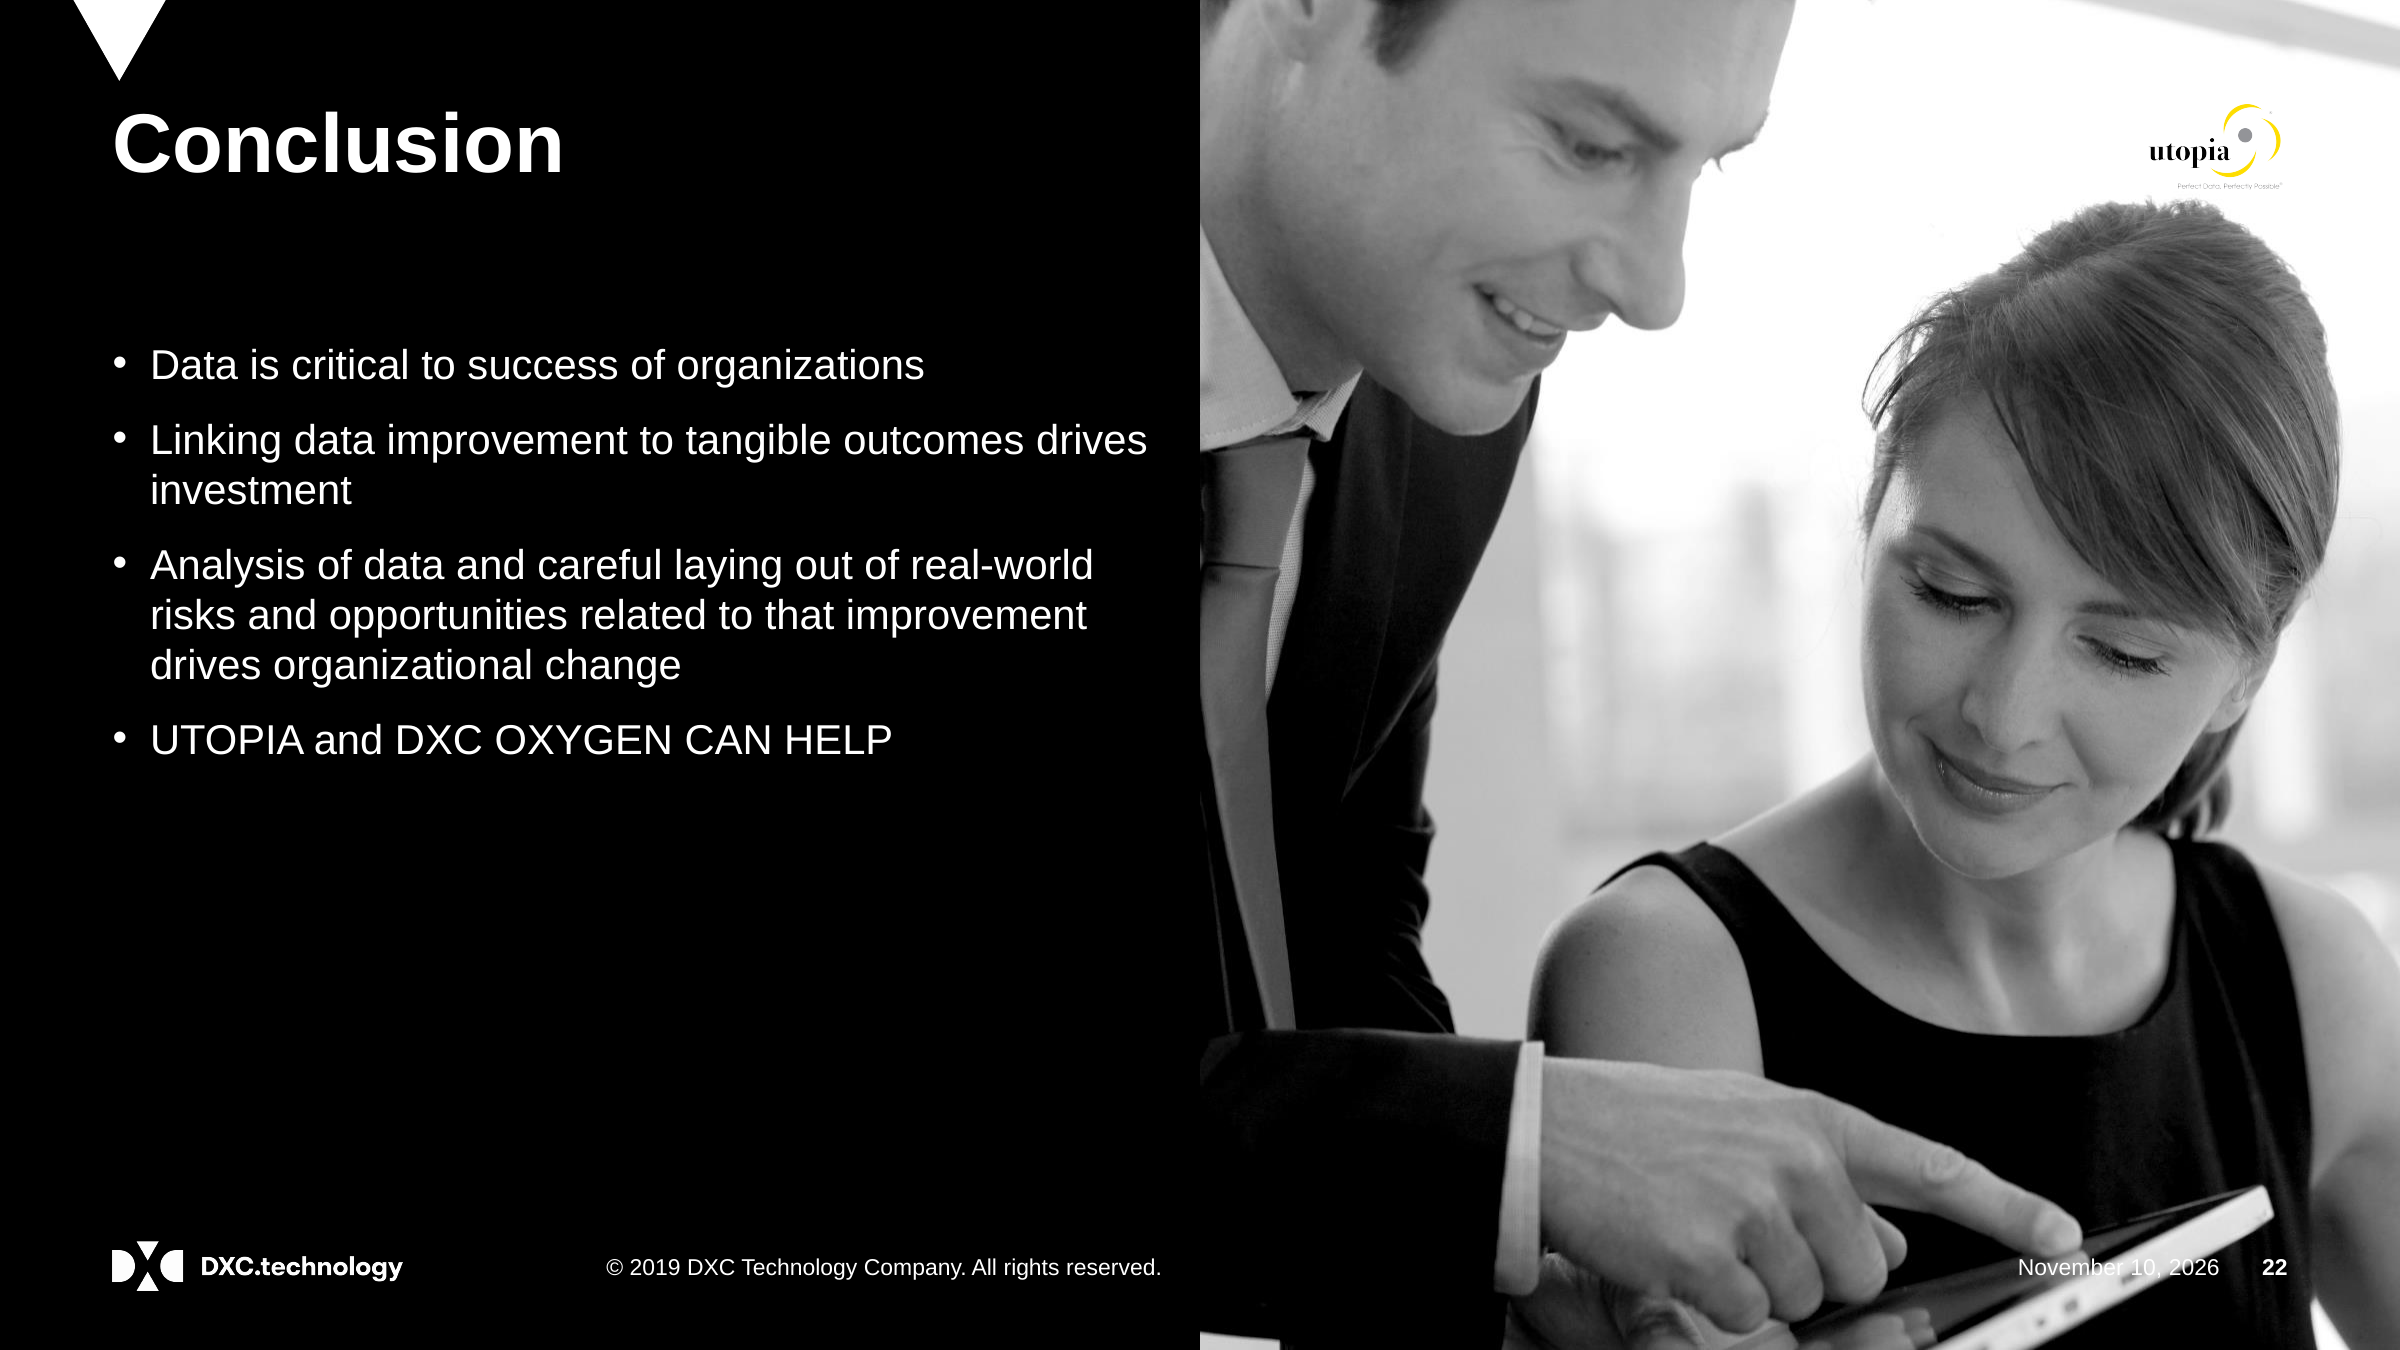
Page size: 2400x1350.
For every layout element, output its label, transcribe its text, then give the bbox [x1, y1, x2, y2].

title Conclusion [112, 104, 1163, 337]
list Data is critical to success of organizations Linking data improvement to tangible outcomes drives investment Analysis of data and careful laying out of real-world risks and opportunities related to that improvement drives organizational change UTOPIA and DXC OXYGEN CAN HELP [112, 337, 1163, 1178]
picture [1199, 0, 2400, 1350]
